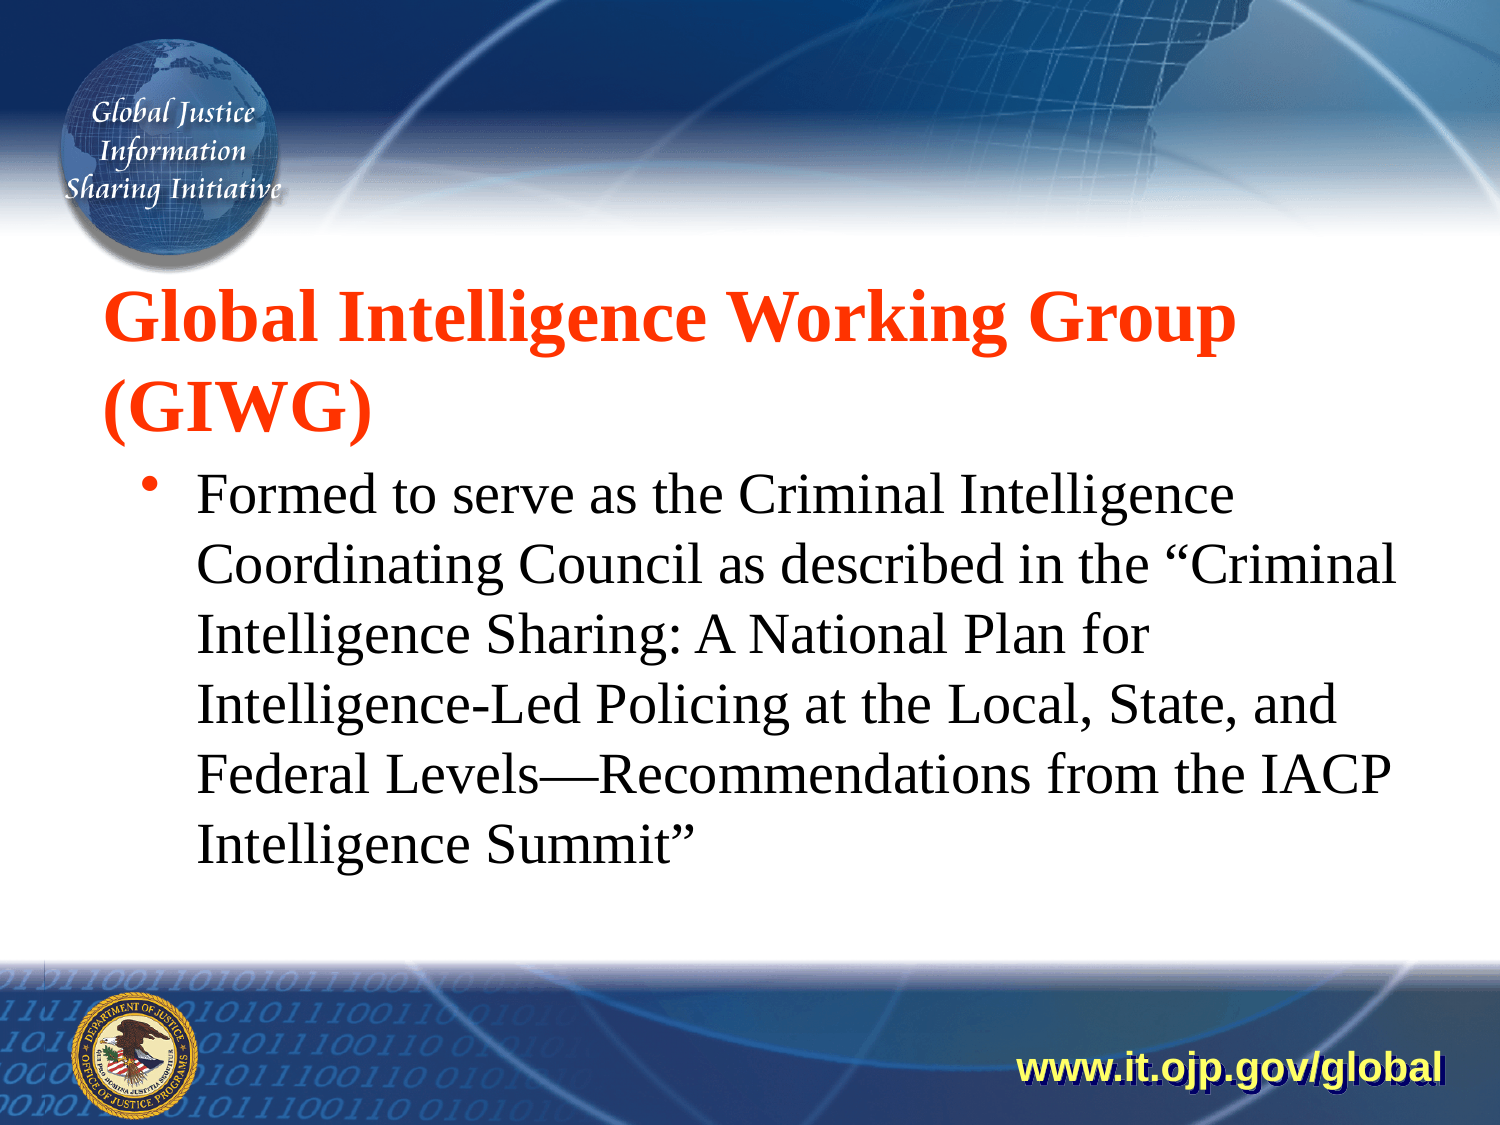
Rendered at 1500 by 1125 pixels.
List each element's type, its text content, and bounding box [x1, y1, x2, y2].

picture [0, 0, 1500, 574]
list Formed to serve as the Criminal Intelligence Coordinating Council as described in the “Criminal Intelligence Sharing: A National Plan for Intelligence-Led Policing at the Local, State, and Federal Levels—Recommendations from the IACP Intelligence Summit” [125, 447, 1450, 926]
picture [0, 949, 1500, 1125]
title Global Intelligence Working Group (GIWG) [87, 287, 1500, 425]
